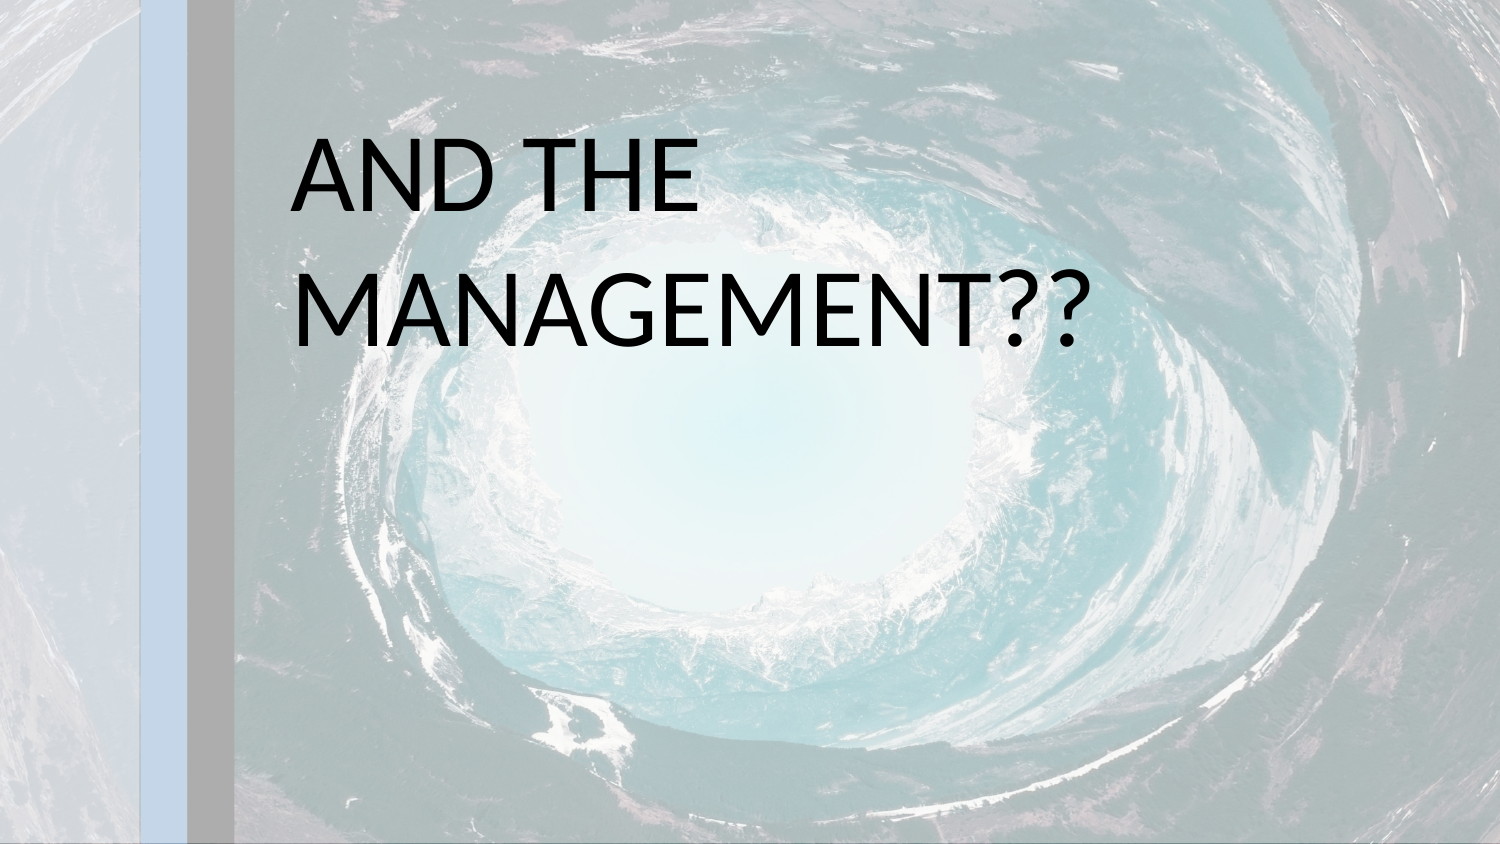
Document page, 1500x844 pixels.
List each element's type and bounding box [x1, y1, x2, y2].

text_box [0, 0, 1500, 844]
